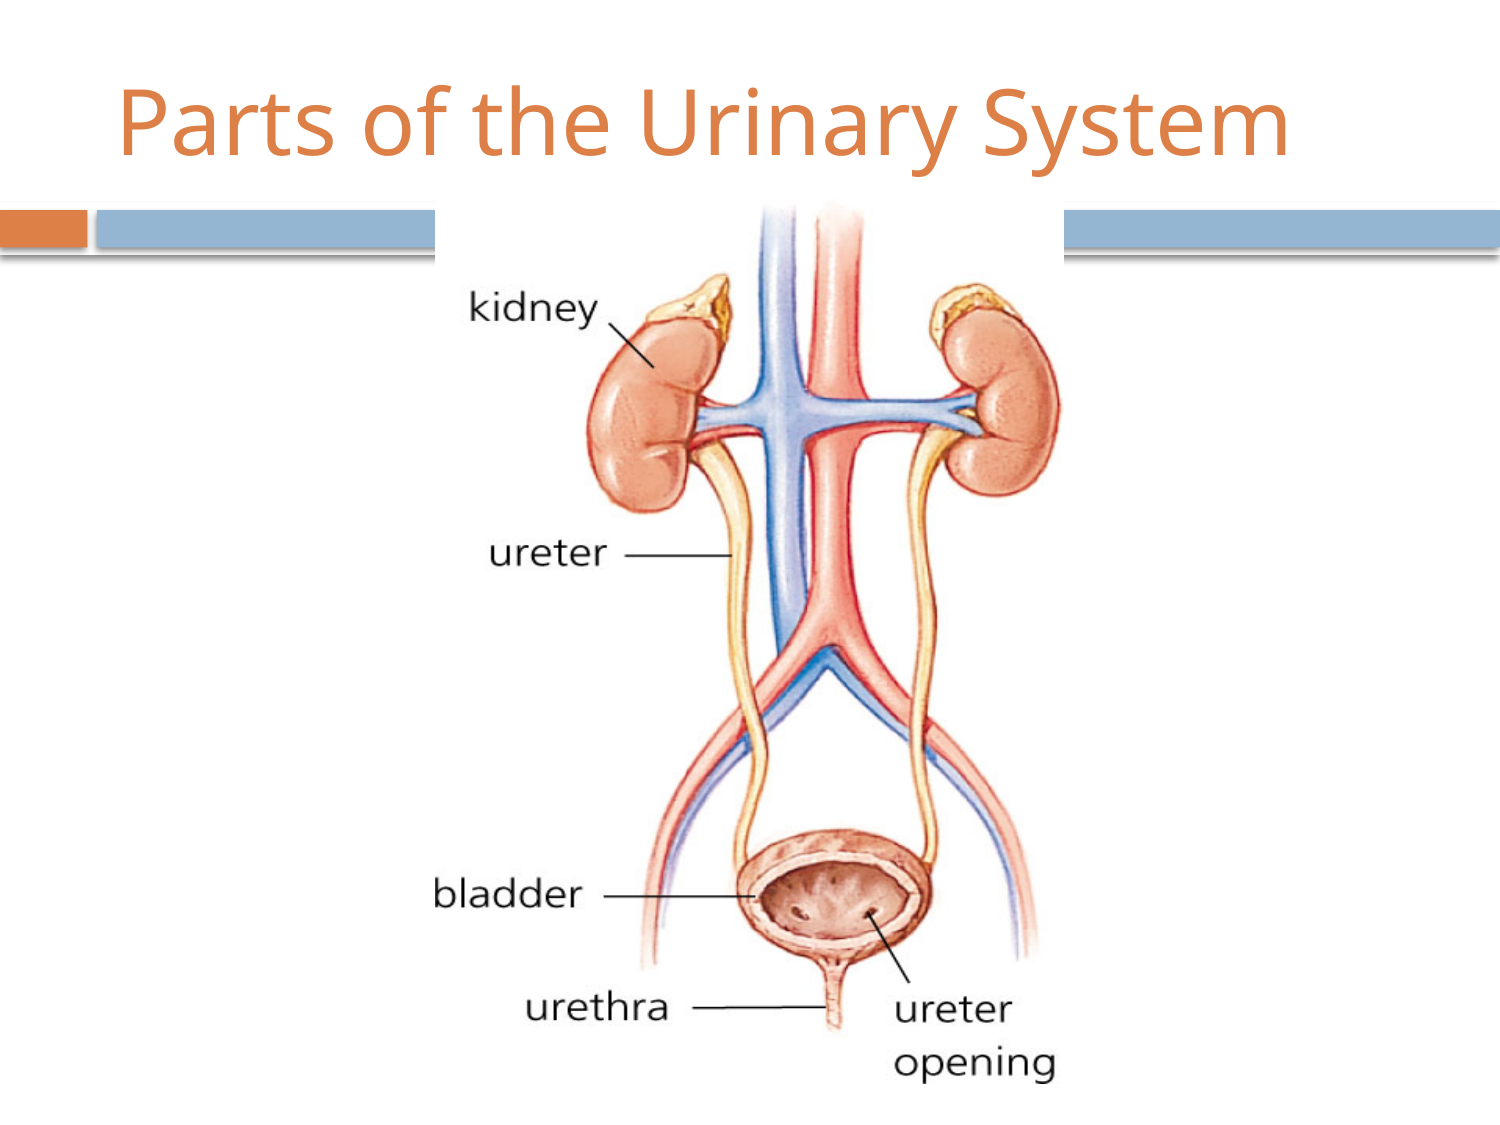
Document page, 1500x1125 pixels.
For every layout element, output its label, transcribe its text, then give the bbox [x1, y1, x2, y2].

picture [435, 199, 1065, 1084]
title Parts of the Urinary System [100, 37, 1438, 200]
